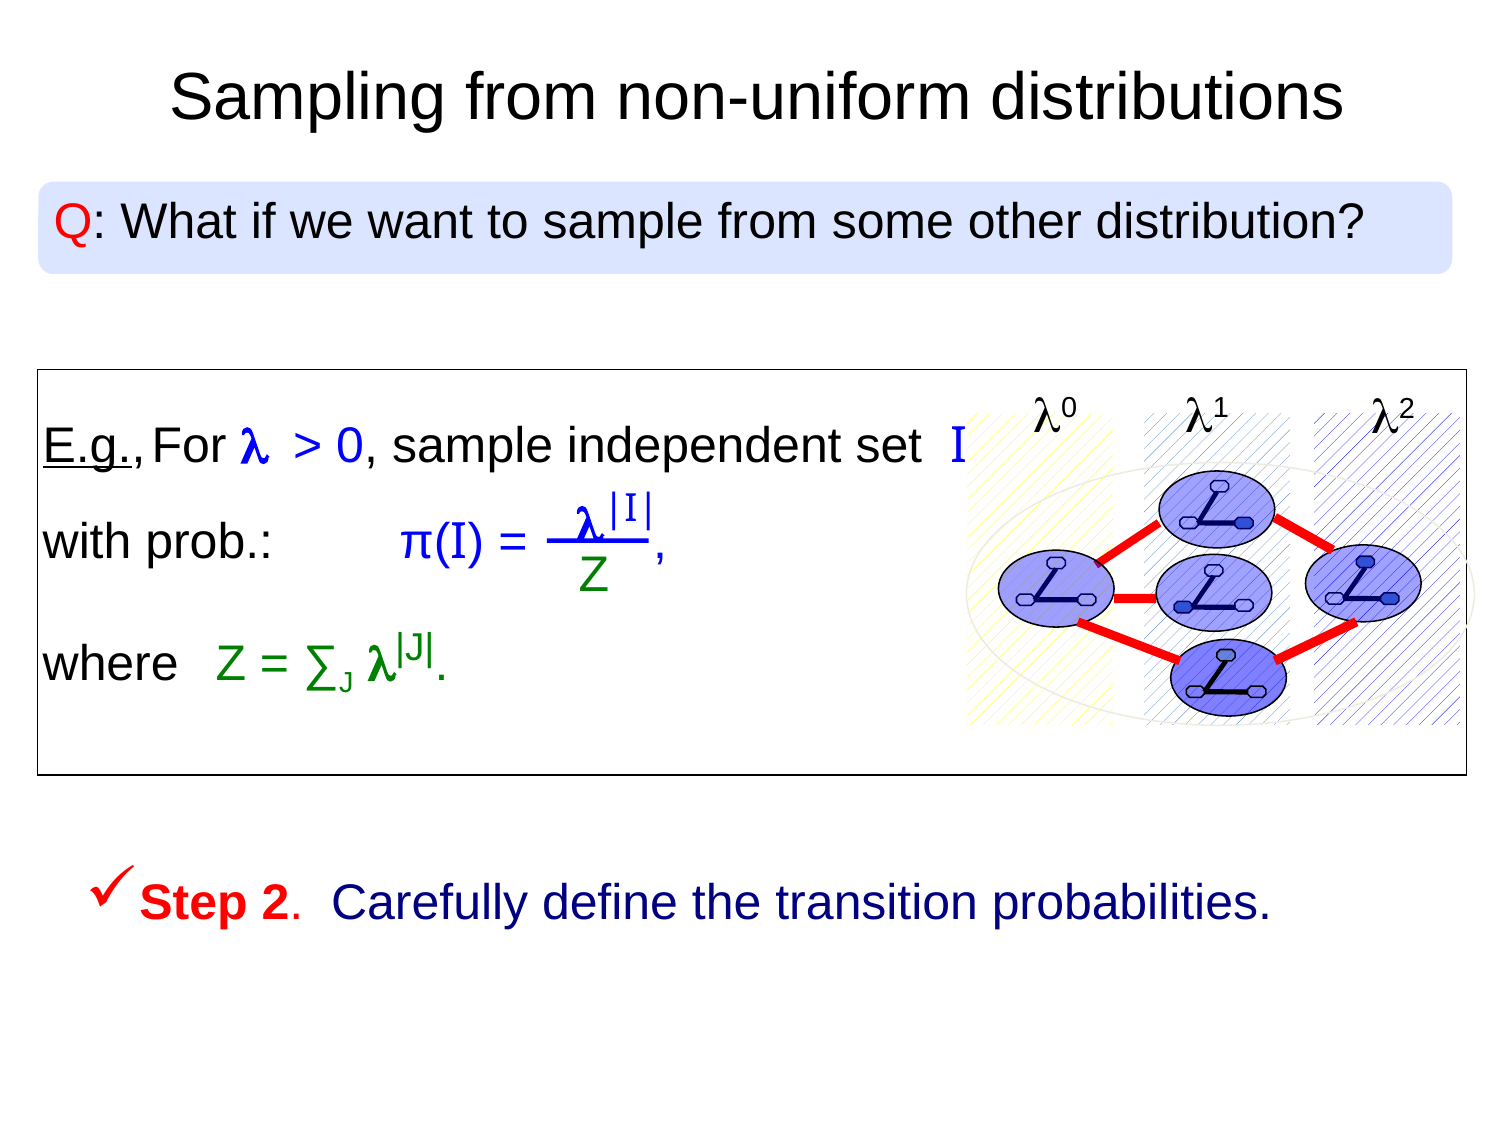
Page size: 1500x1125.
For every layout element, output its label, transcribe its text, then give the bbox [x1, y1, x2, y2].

text_box l|I| [560, 467, 674, 563]
text_box [37, 707, 1467, 775]
text_box E.g., For l > 0, sample independent set I with prob.: π(I) = , where Z = ∑J l|J|. [0, 369, 1444, 707]
text_box Q: What if we want to sample from some other distribution? [0, 180, 1453, 256]
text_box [966, 375, 1475, 726]
text_box [1444, 369, 1467, 374]
title Sampling from non-uniform distributions [126, 37, 1389, 163]
text_box [37, 195, 1454, 275]
text_box Z [563, 541, 625, 610]
text_box Step 2. Carefully define the transition probabilities. [51, 862, 1476, 938]
